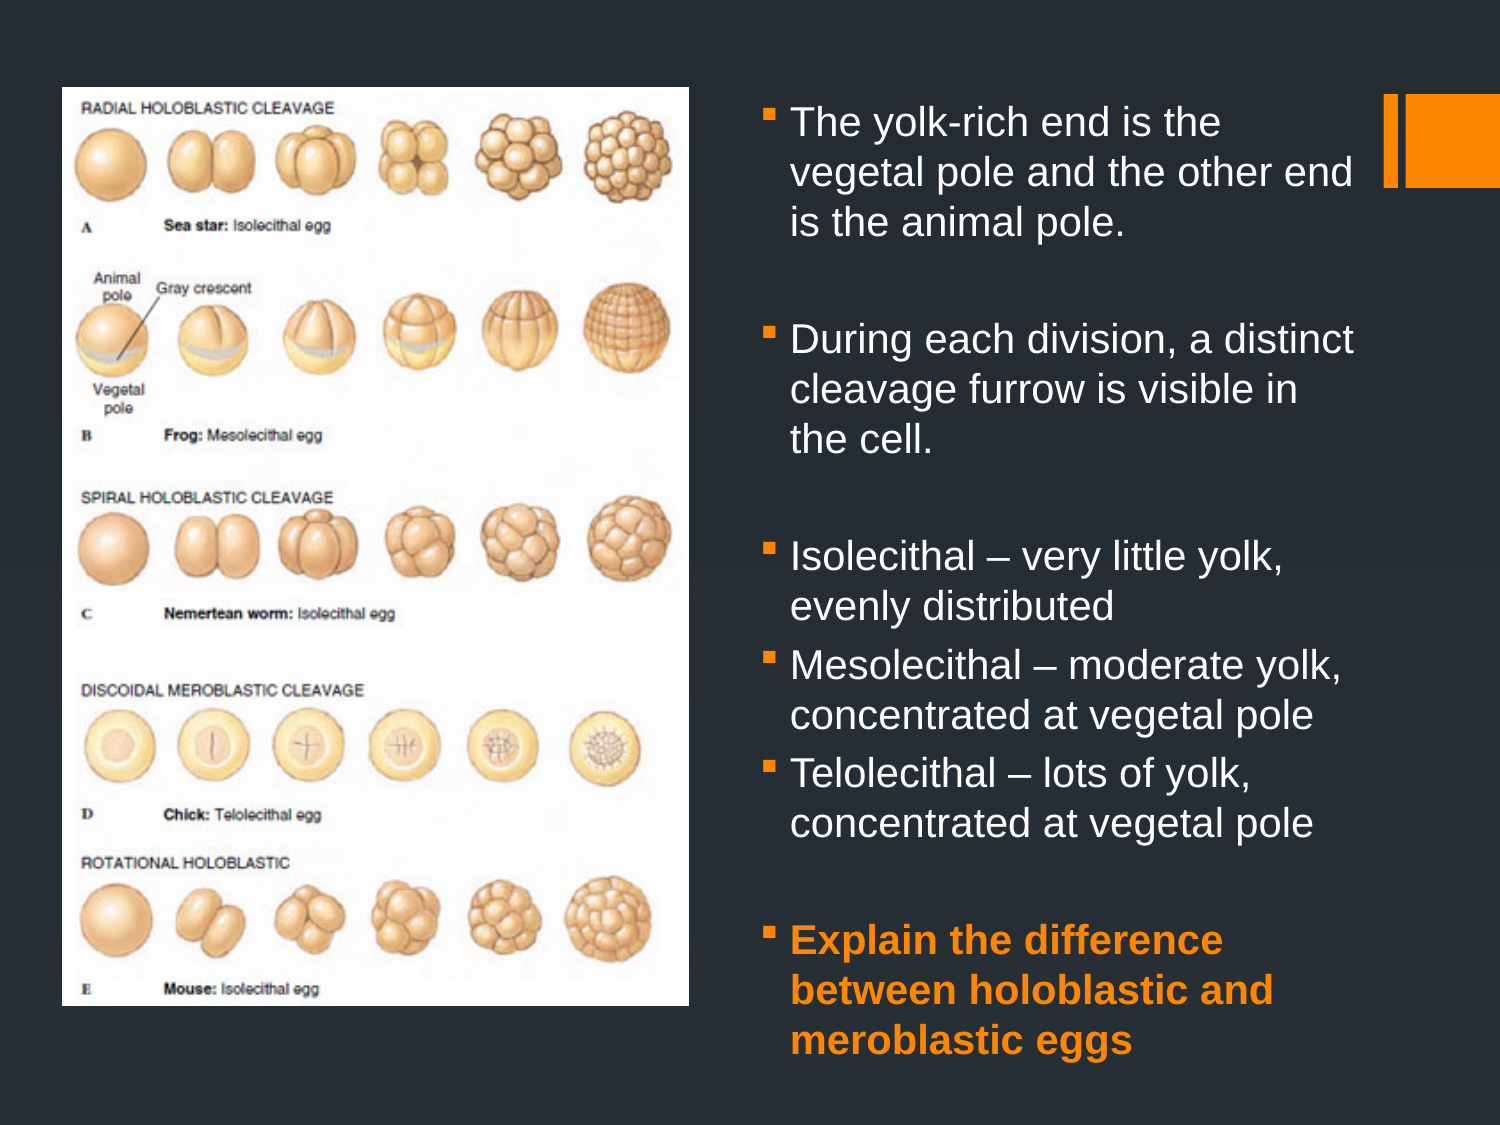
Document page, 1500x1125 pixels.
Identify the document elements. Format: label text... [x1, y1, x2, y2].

list The yolk-rich end is the vegetal pole and the other end is the animal pole. During each division, a distinct cleavage furrow is visible in the cell. Isolecithal – very little yolk, evenly distributed Mesolecithal – moderate yolk, concentrated at vegetal pole Telolecithal – lots of yolk, concentrated at vegetal pole Explain the difference between holoblastic and meroblastic eggs [737, 87, 1375, 1075]
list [61, 86, 690, 1006]
